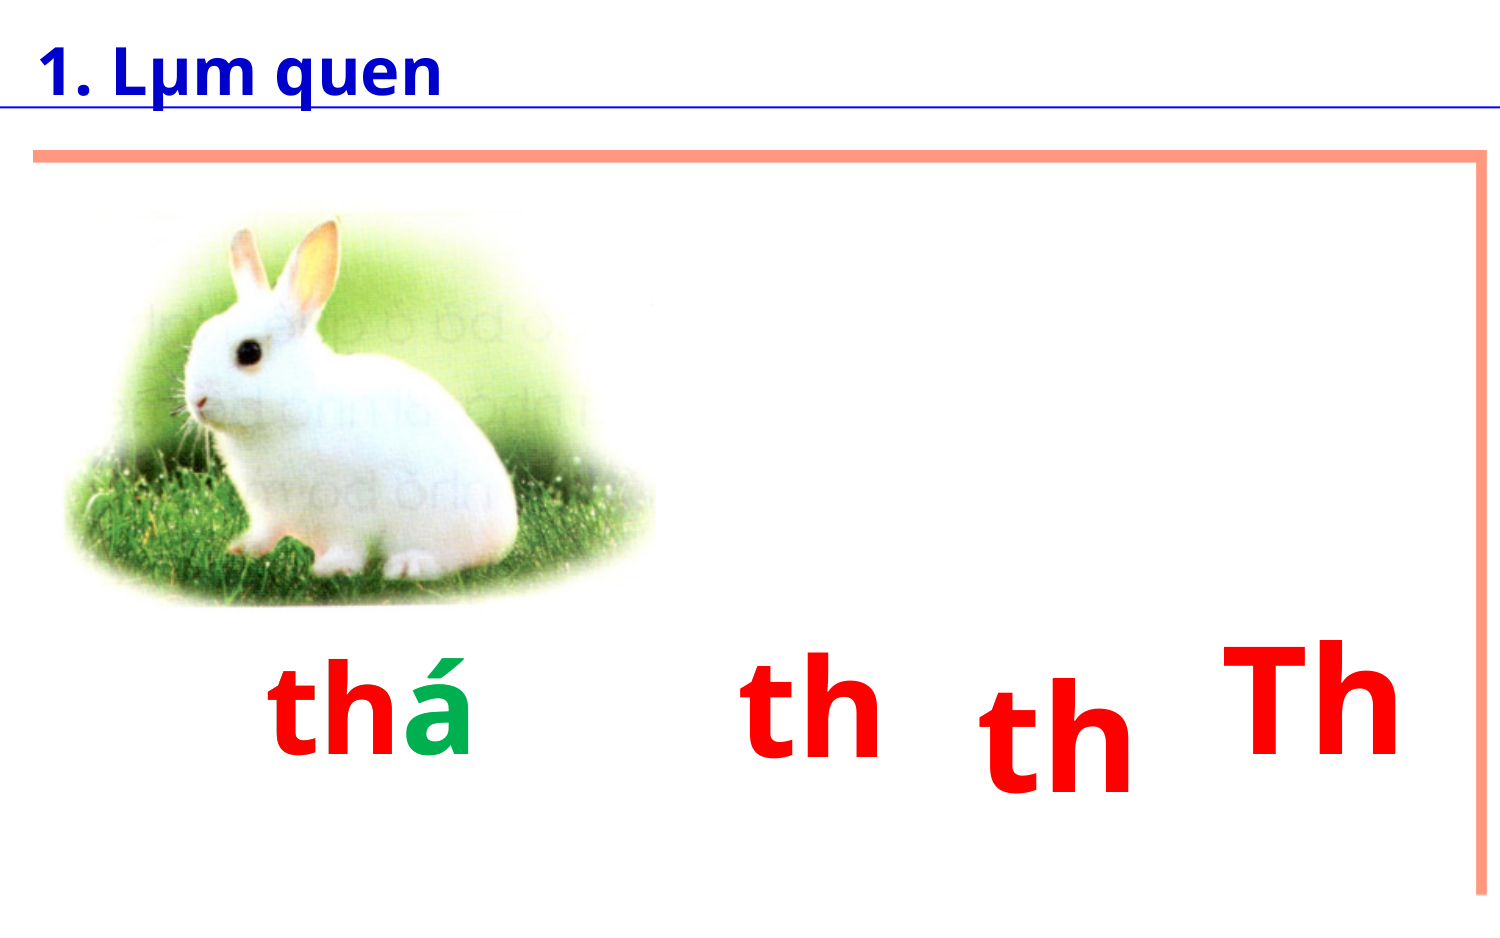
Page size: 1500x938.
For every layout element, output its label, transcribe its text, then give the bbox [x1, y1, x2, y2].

text_box Th [1206, 596, 1445, 792]
text_box thá [87, 623, 656, 787]
text_box 1. Lµm quen [21, 21, 500, 116]
picture [49, 199, 657, 617]
text_box th [961, 635, 1200, 830]
text_box [21, 162, 1477, 911]
text_box th [722, 612, 962, 792]
